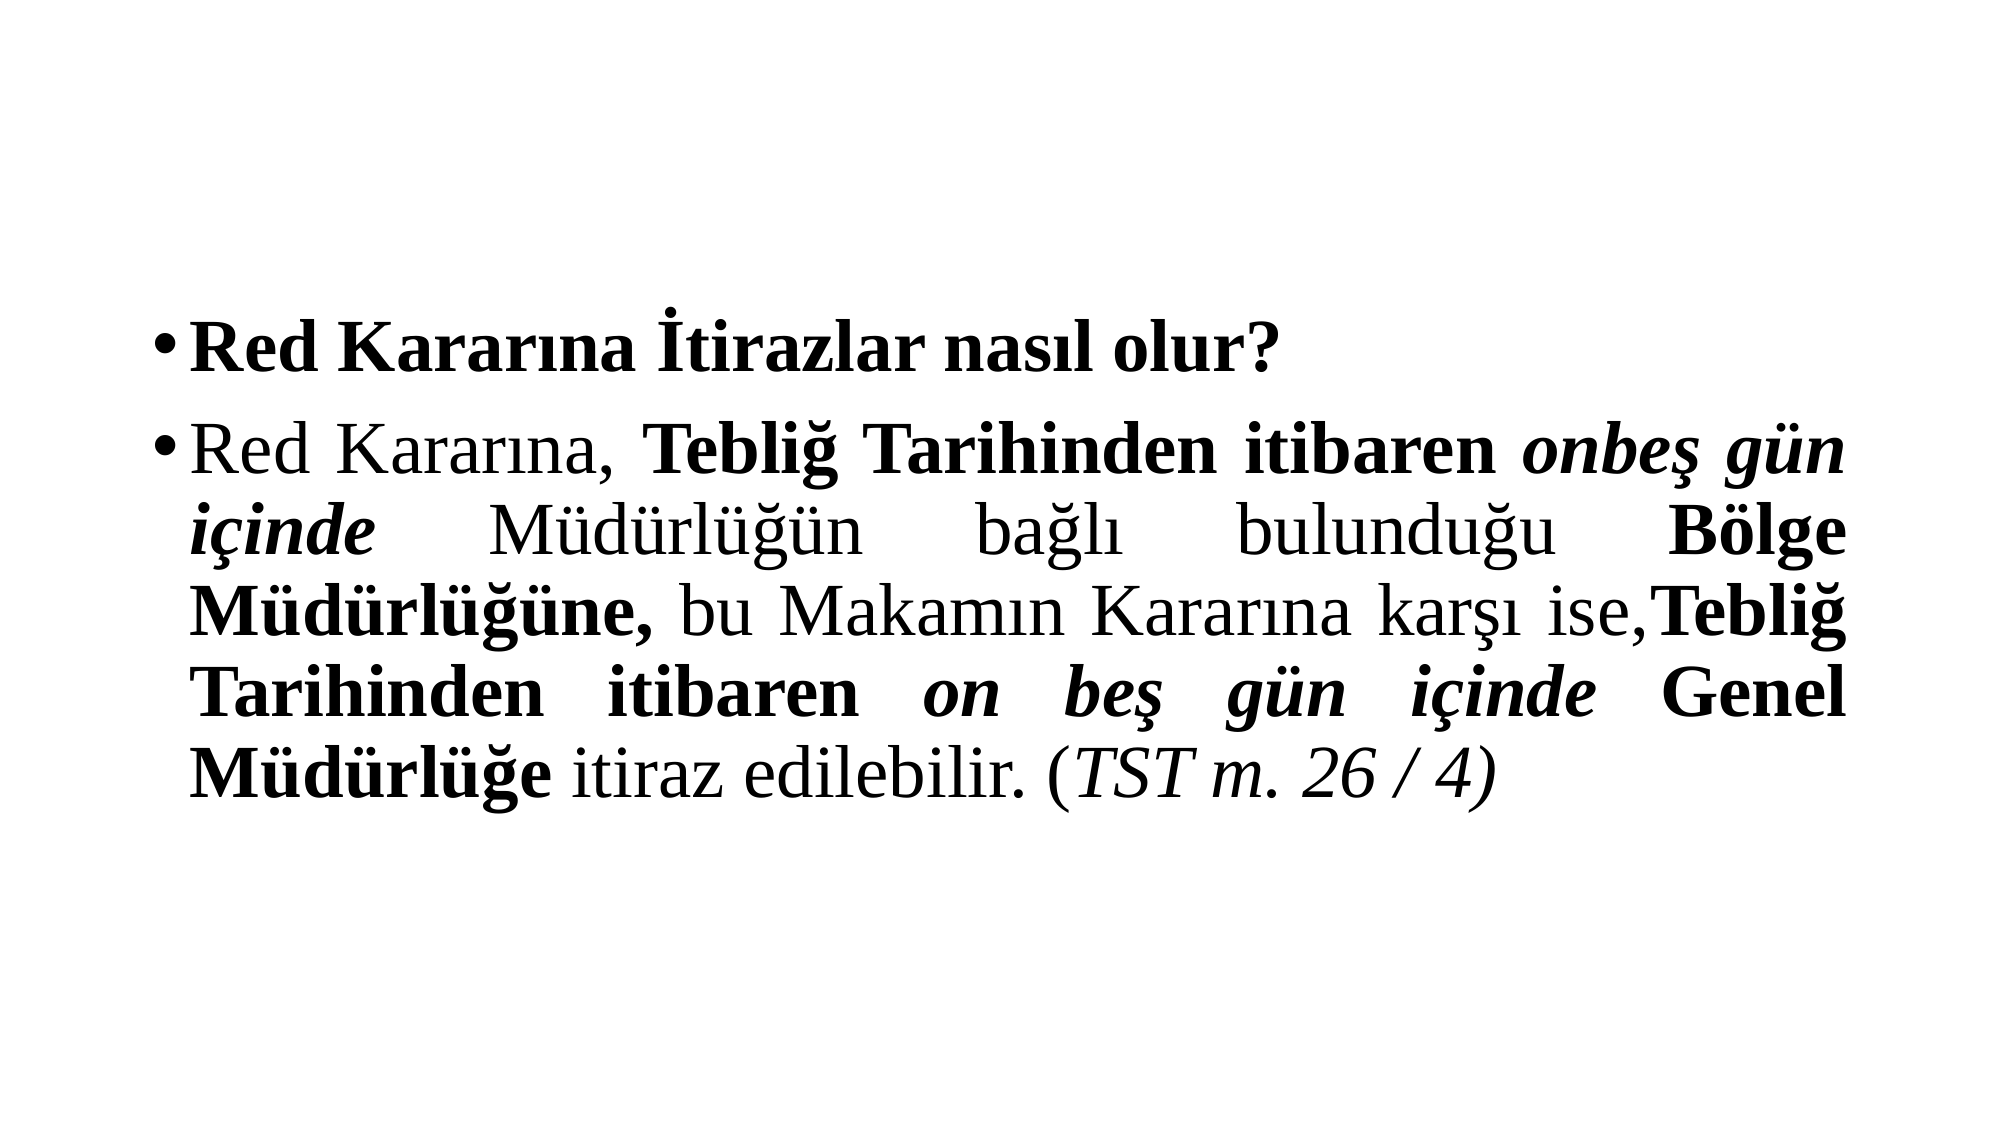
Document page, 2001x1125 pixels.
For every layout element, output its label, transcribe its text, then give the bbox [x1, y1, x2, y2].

list Red Kararına İtirazlar nasıl olur? Red Kararına, Tebliğ Tarihinden itibaren onbeş gün içinde Müdürlüğün bağlı bulunduğu Bölge Müdürlüğüne, bu Makamın Kararına karşı ise,Tebliğ Tarihinden itibaren on beş gün içinde Genel Müdürlüğe itiraz edilebilir. (TST m. 26 / 4) [137, 299, 1863, 1014]
